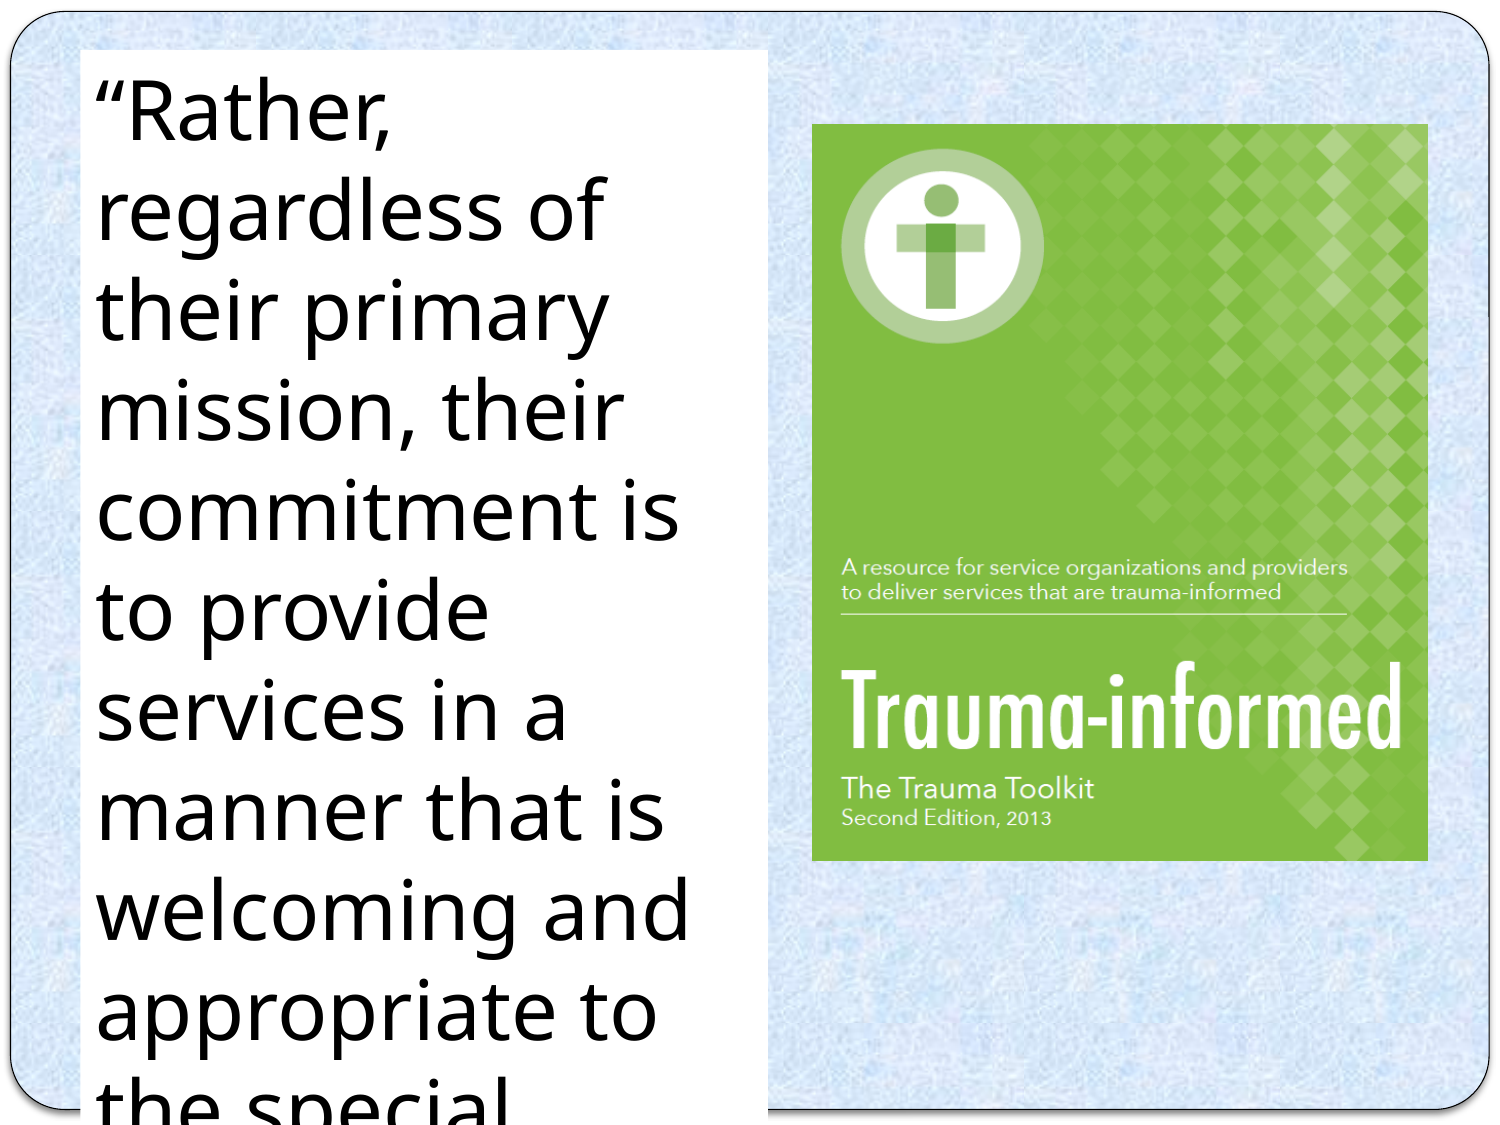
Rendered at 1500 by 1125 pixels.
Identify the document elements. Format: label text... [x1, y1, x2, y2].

text_box “Rather, regardless of their primary mission, their commitment is to provide services in a manner that is welcoming and appropriate to the special needs of those affected by trauma.” [80, 49, 768, 1125]
picture [12, 12, 1488, 1108]
